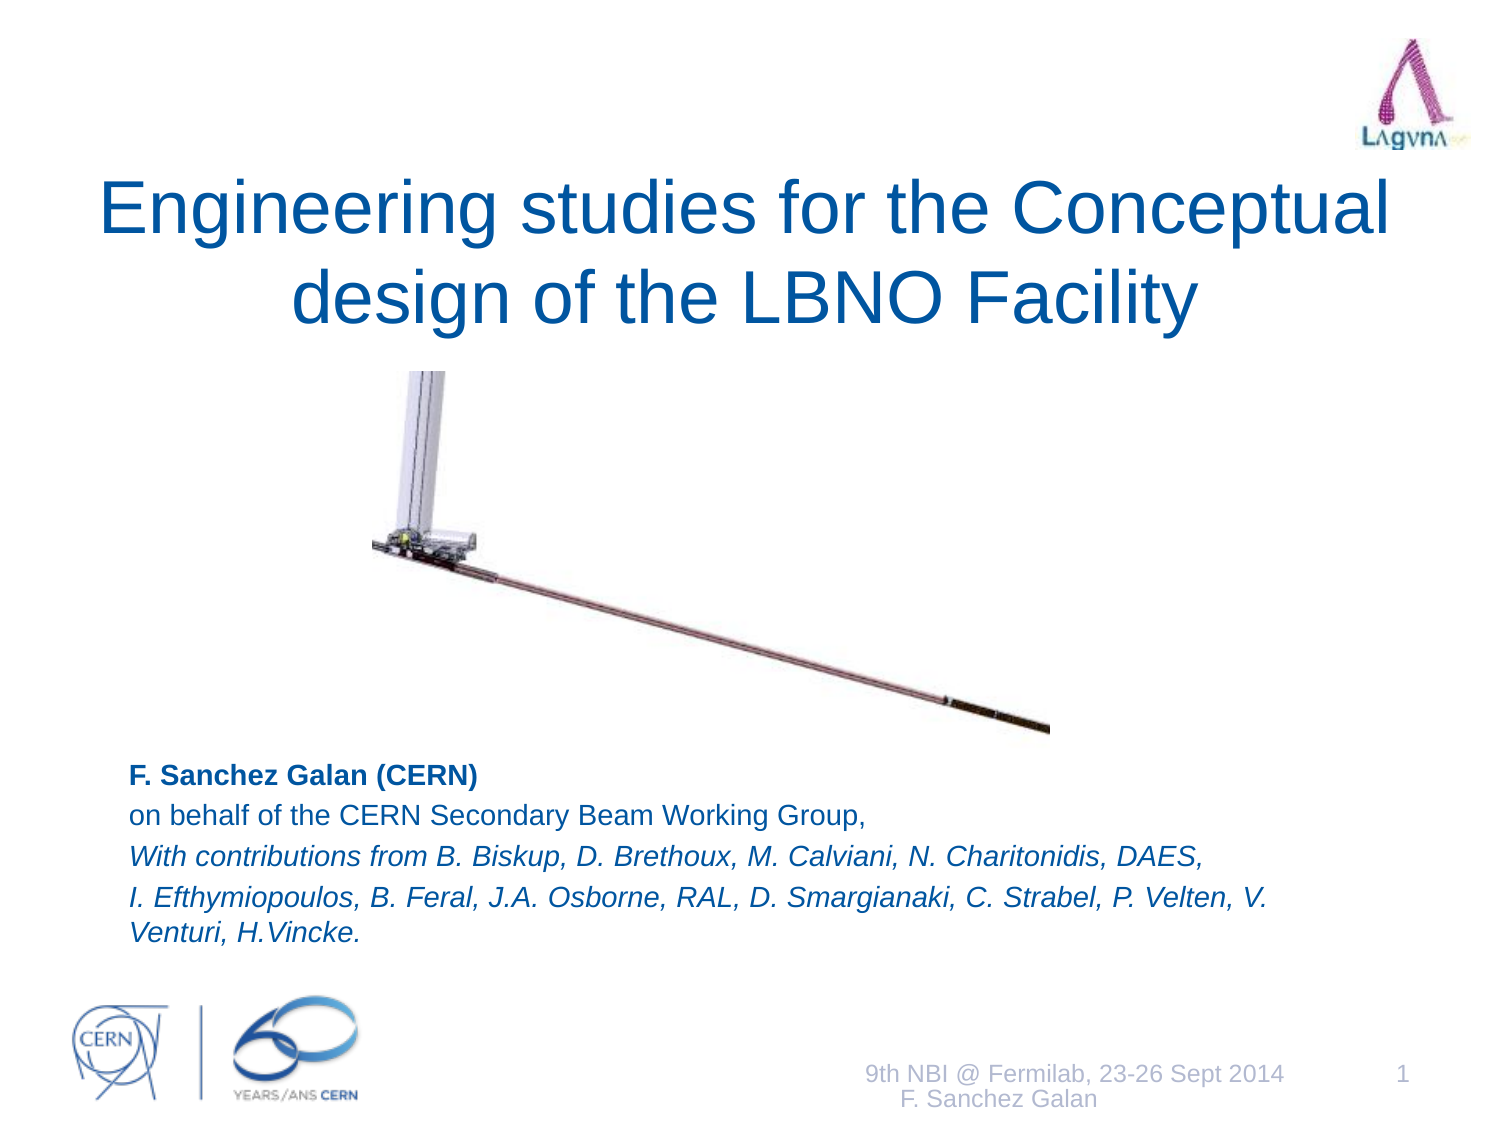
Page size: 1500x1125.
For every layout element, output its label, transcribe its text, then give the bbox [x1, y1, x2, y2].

footer 9th NBI @ Fermilab, 23-26 Sept 2014 F. Sanchez Galan [850, 1042, 1326, 1103]
list F. Sanchez Galan (CERN) on behalf of the CERN Secondary Beam Working Group, With contributions from B. Biskup, D. Brethoux, M. Calviani, N. Charitonidis, DAES, I. Efthymiopoulos, B. Feral, J.A. Osborne, RAL, D. Smargianaki, C. Strabel, P. Velten, V. Venturi, H.Vincke. [121, 764, 1326, 949]
slide_number 1 [1342, 1042, 1425, 1103]
picture [49, 982, 381, 1125]
picture [1355, 37, 1472, 150]
picture [372, 371, 1050, 841]
title Engineering studies for the Conceptual design of the LBNO Facility [43, 171, 1447, 326]
